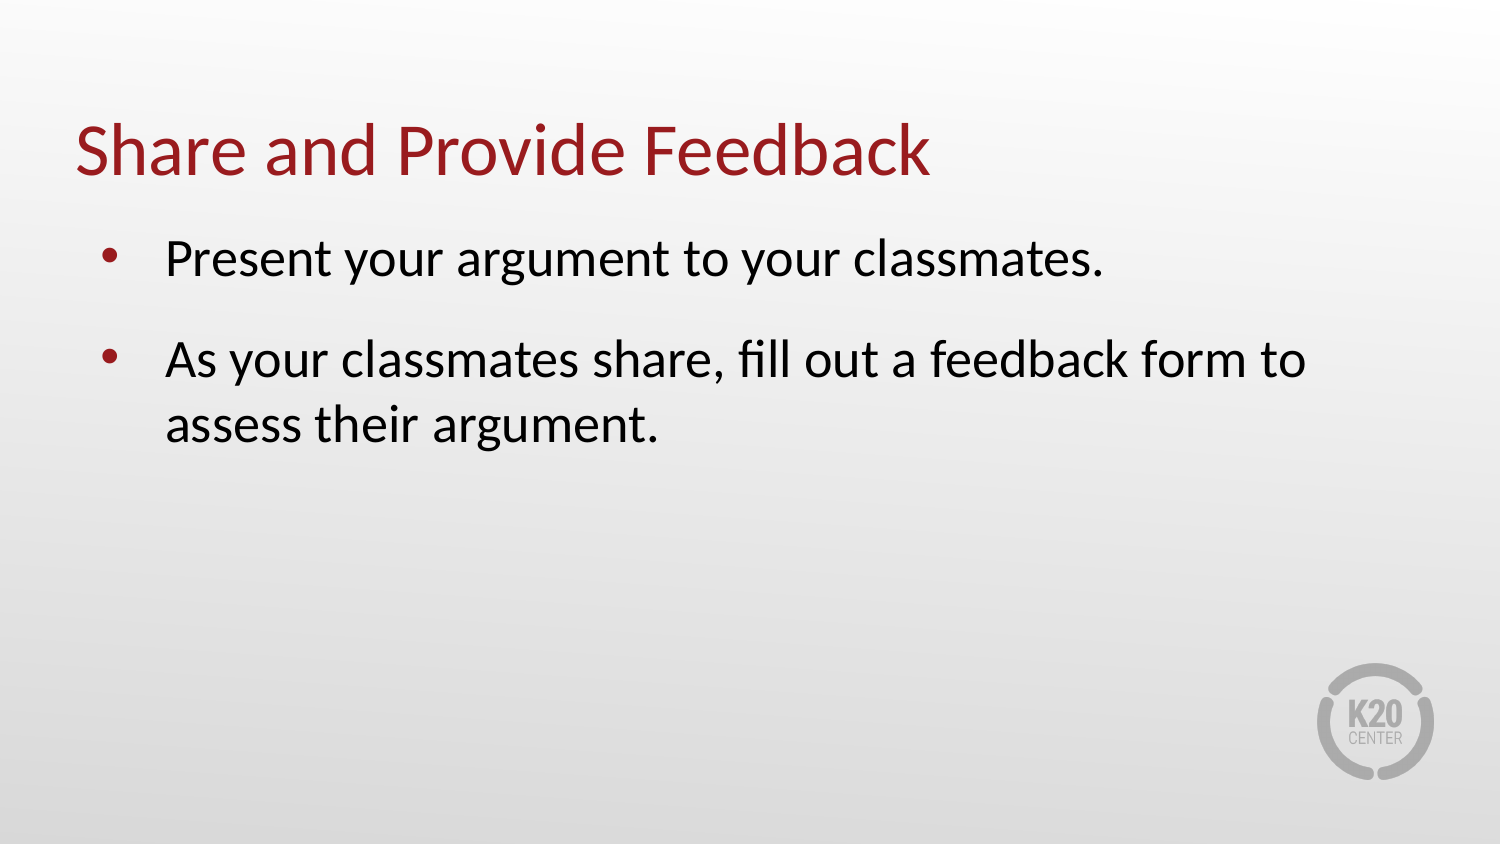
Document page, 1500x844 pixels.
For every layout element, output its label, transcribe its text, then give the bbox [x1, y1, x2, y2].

title Share and Provide Feedback [75, 50, 1425, 191]
list Present your argument to your classmates. As your classmates share, fill out a feedback form to assess their argument. [75, 214, 1425, 779]
picture [1300, 646, 1451, 797]
